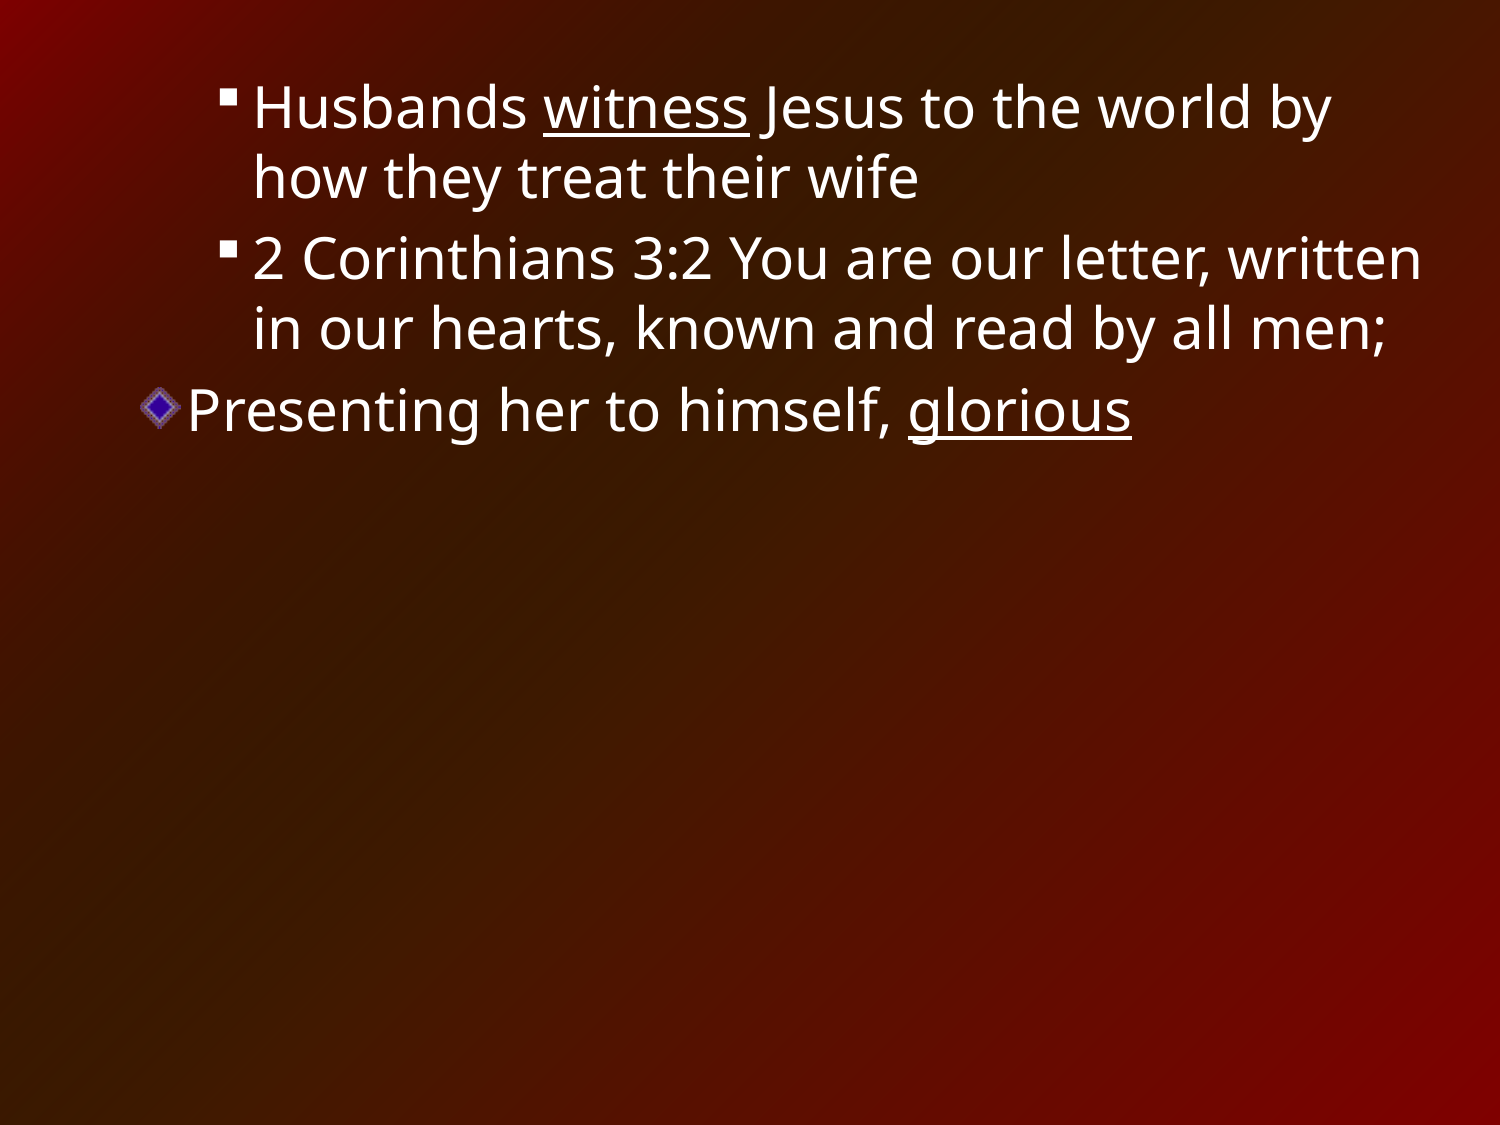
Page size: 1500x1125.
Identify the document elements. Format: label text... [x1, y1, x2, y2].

list Husbands witness Jesus to the world by how they treat their wife 2 Corinthians 3:2 You are our letter, written in our hearts, known and read by all men; Presenting her to himself, glorious [50, 62, 1450, 1075]
picture [140, 387, 181, 429]
